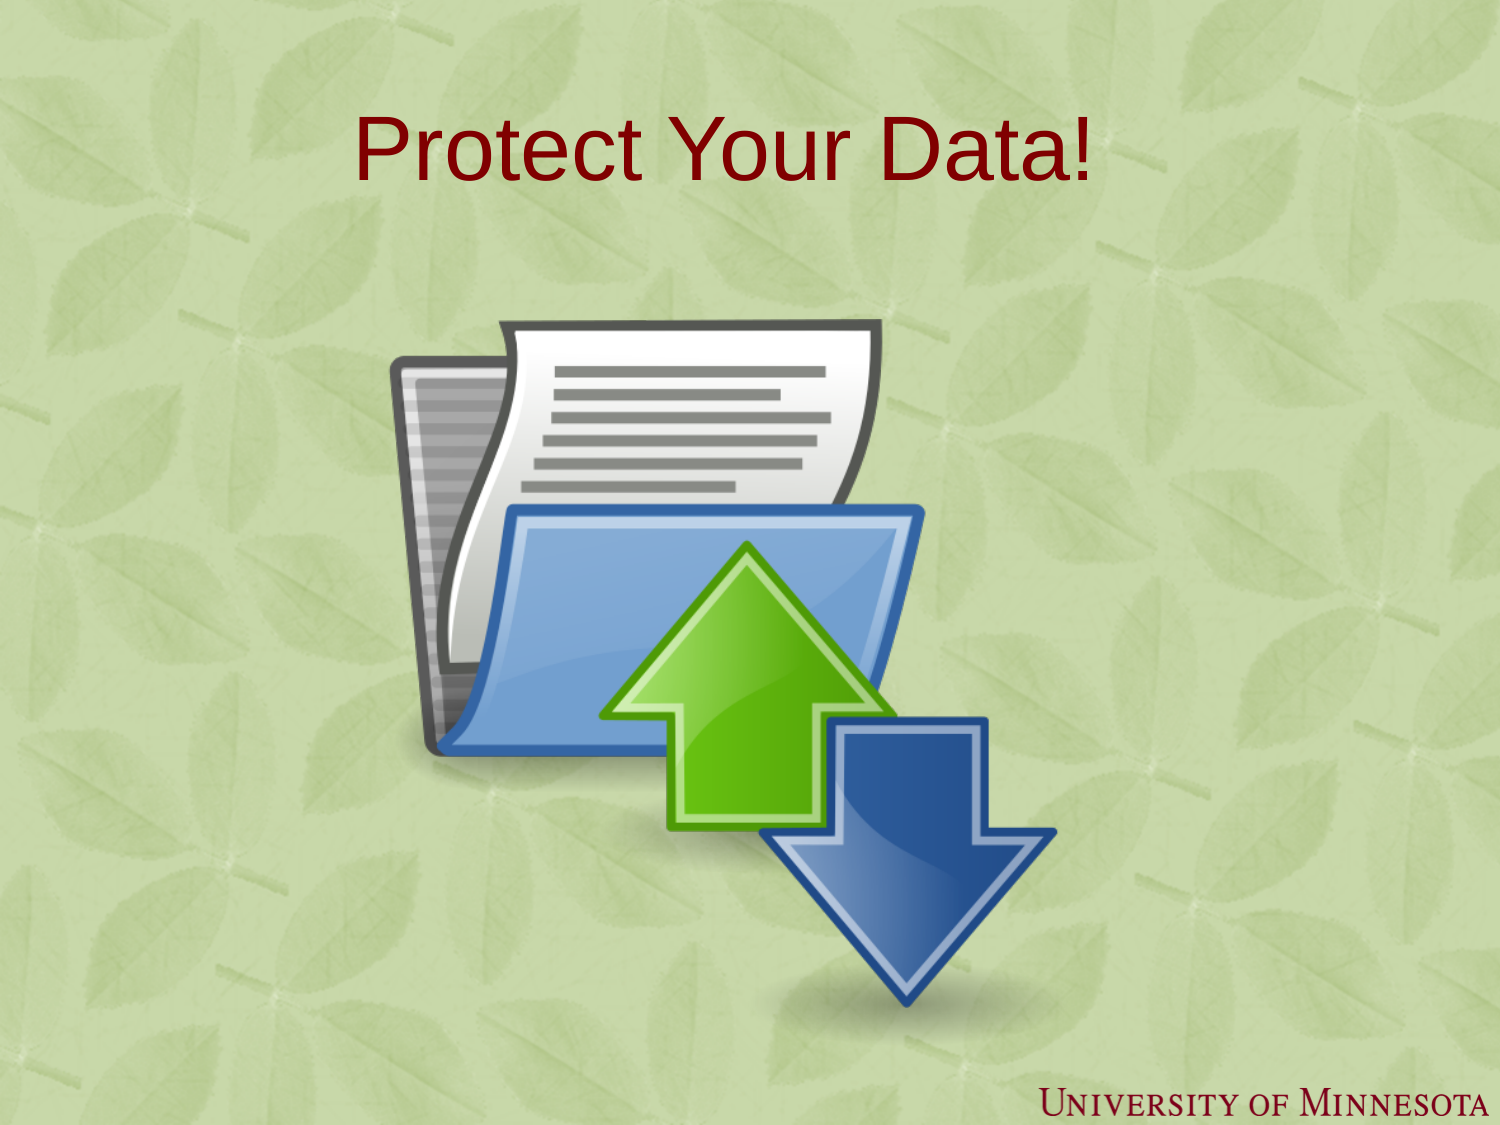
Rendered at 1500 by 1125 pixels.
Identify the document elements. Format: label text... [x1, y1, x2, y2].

picture [0, 0, 1500, 1125]
title Protect Your Data! [50, 50, 1400, 238]
